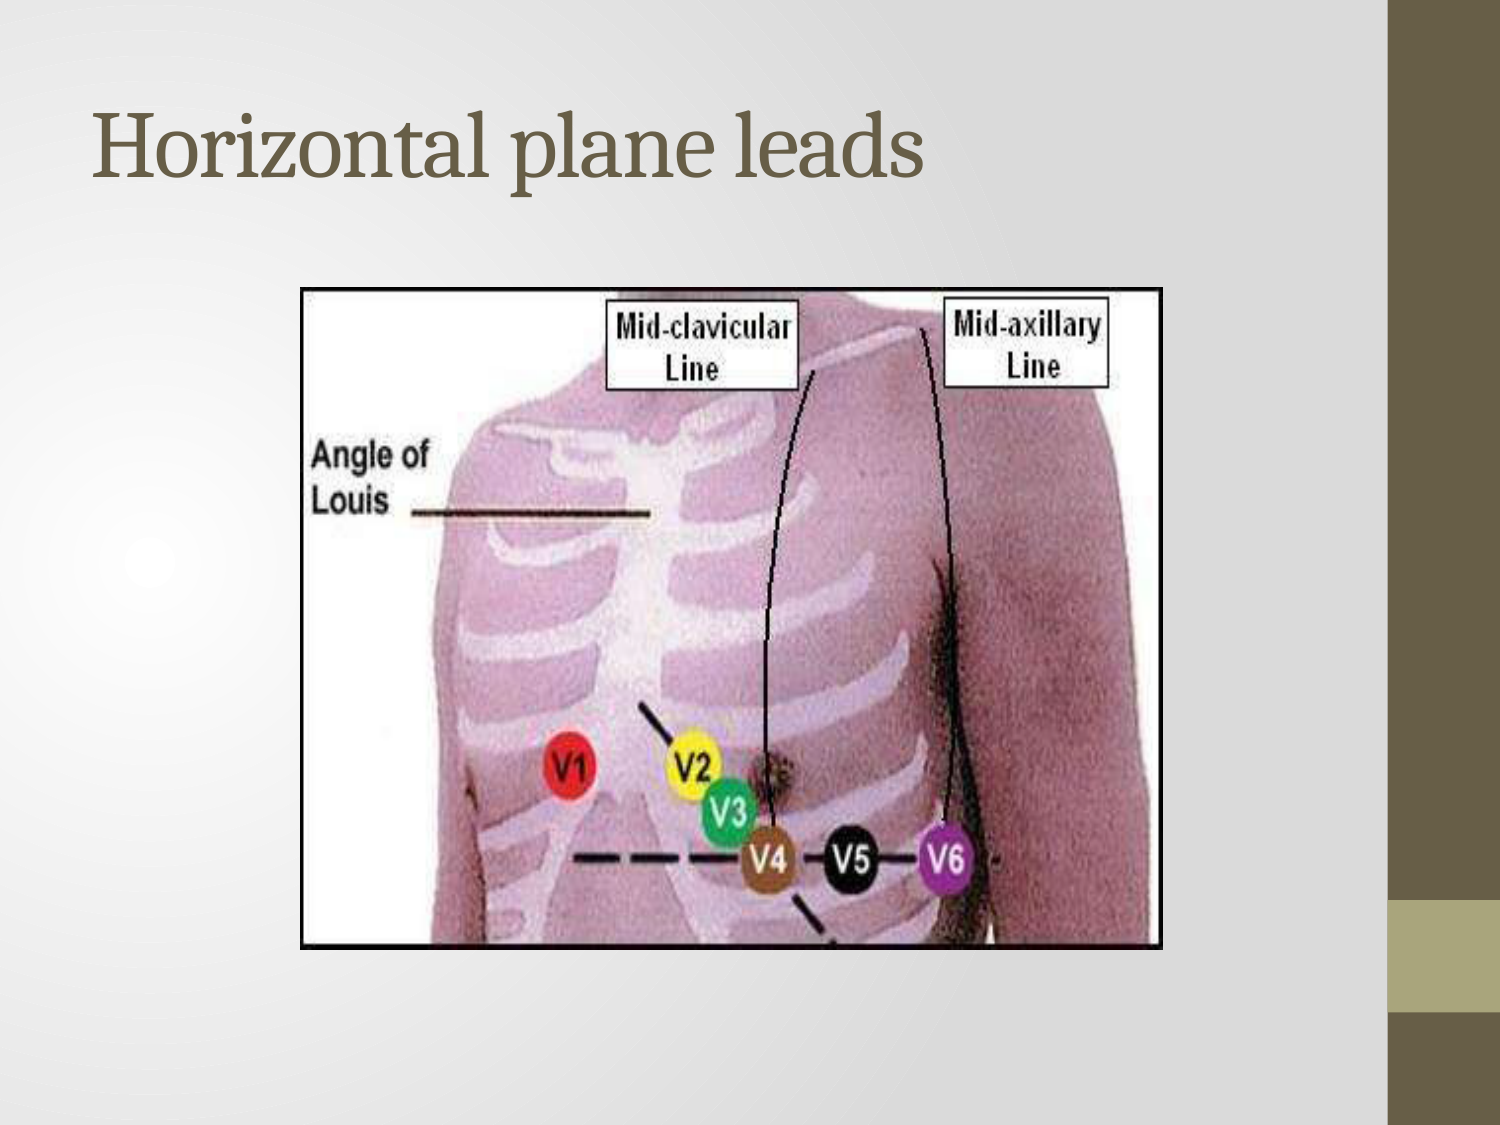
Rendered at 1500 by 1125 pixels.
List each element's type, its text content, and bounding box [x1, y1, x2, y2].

title Horizontal plane leads [75, 45, 1325, 233]
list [299, 286, 1163, 951]
